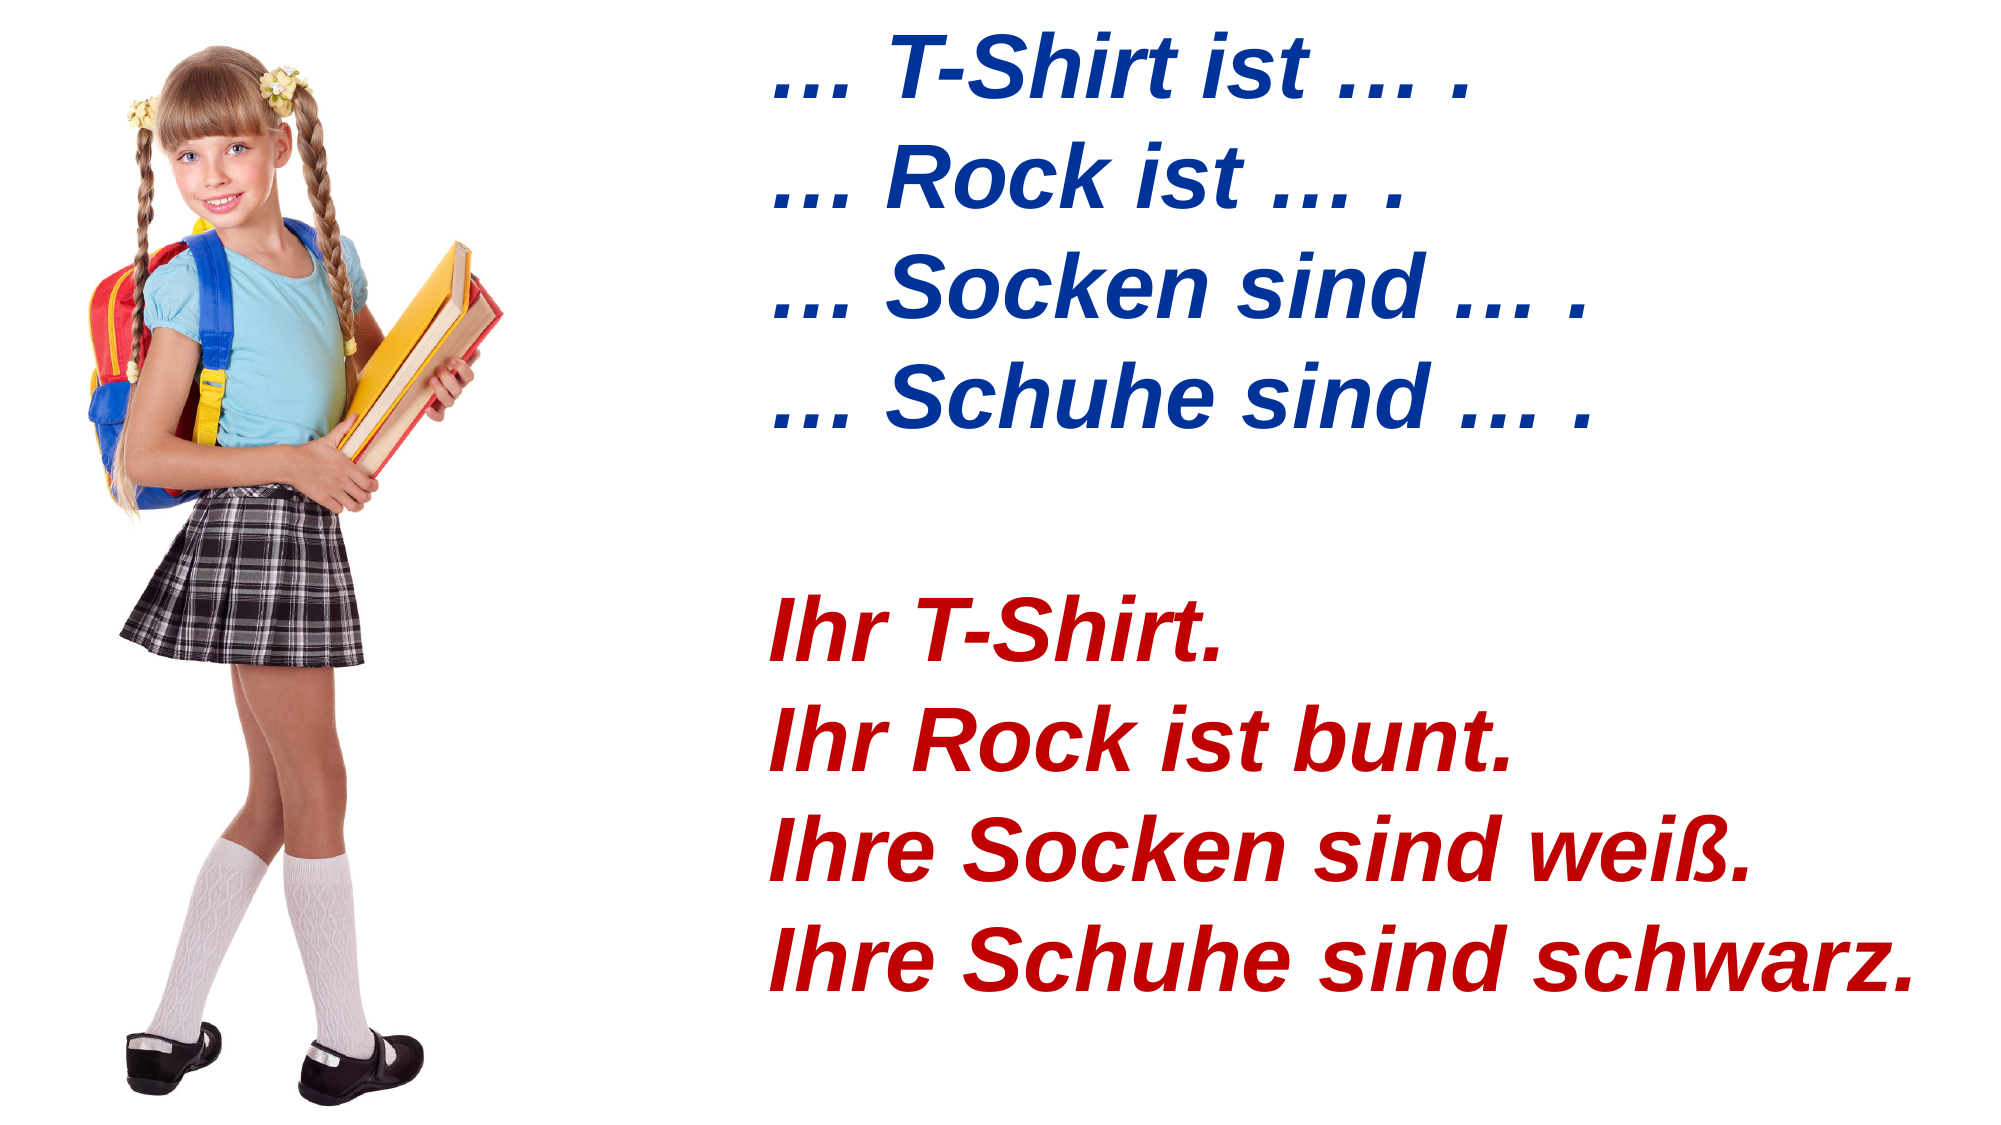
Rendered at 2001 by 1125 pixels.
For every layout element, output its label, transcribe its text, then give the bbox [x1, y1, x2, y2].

text_box … T-Shirt ist … . … Rock ist … . … Socken sind … . … Schuhe sind … . [753, 0, 2000, 455]
picture [61, 0, 555, 1125]
text_box Ihr T-Shirt. Ihr Rock ist bunt. Ihre Socken sind weiß. Ihre Schuhe sind schwarz. [753, 562, 2000, 1017]
